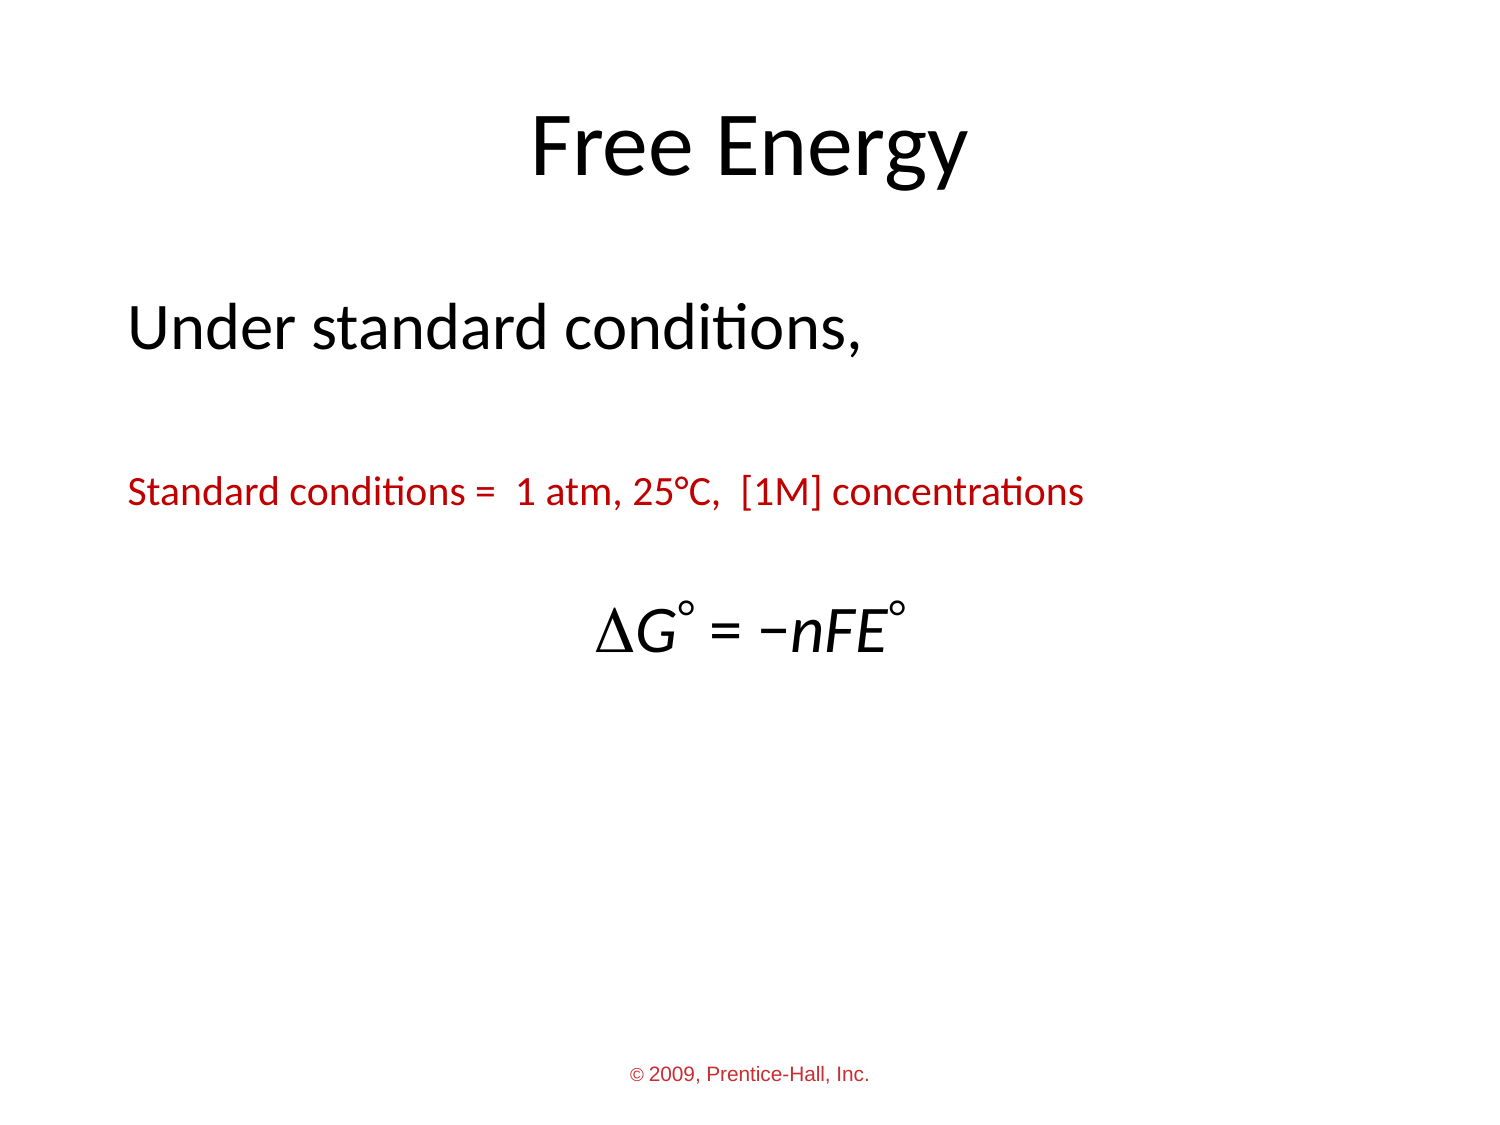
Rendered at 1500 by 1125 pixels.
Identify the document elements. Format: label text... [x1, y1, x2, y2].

list Under standard conditions, Standard conditions = 1 atm, 25°C, [1M] concentrations G = −nFE [112, 275, 1388, 1000]
footer © 2009, Prentice-Hall, Inc. [512, 1042, 988, 1103]
title Free Energy [75, 45, 1425, 233]
